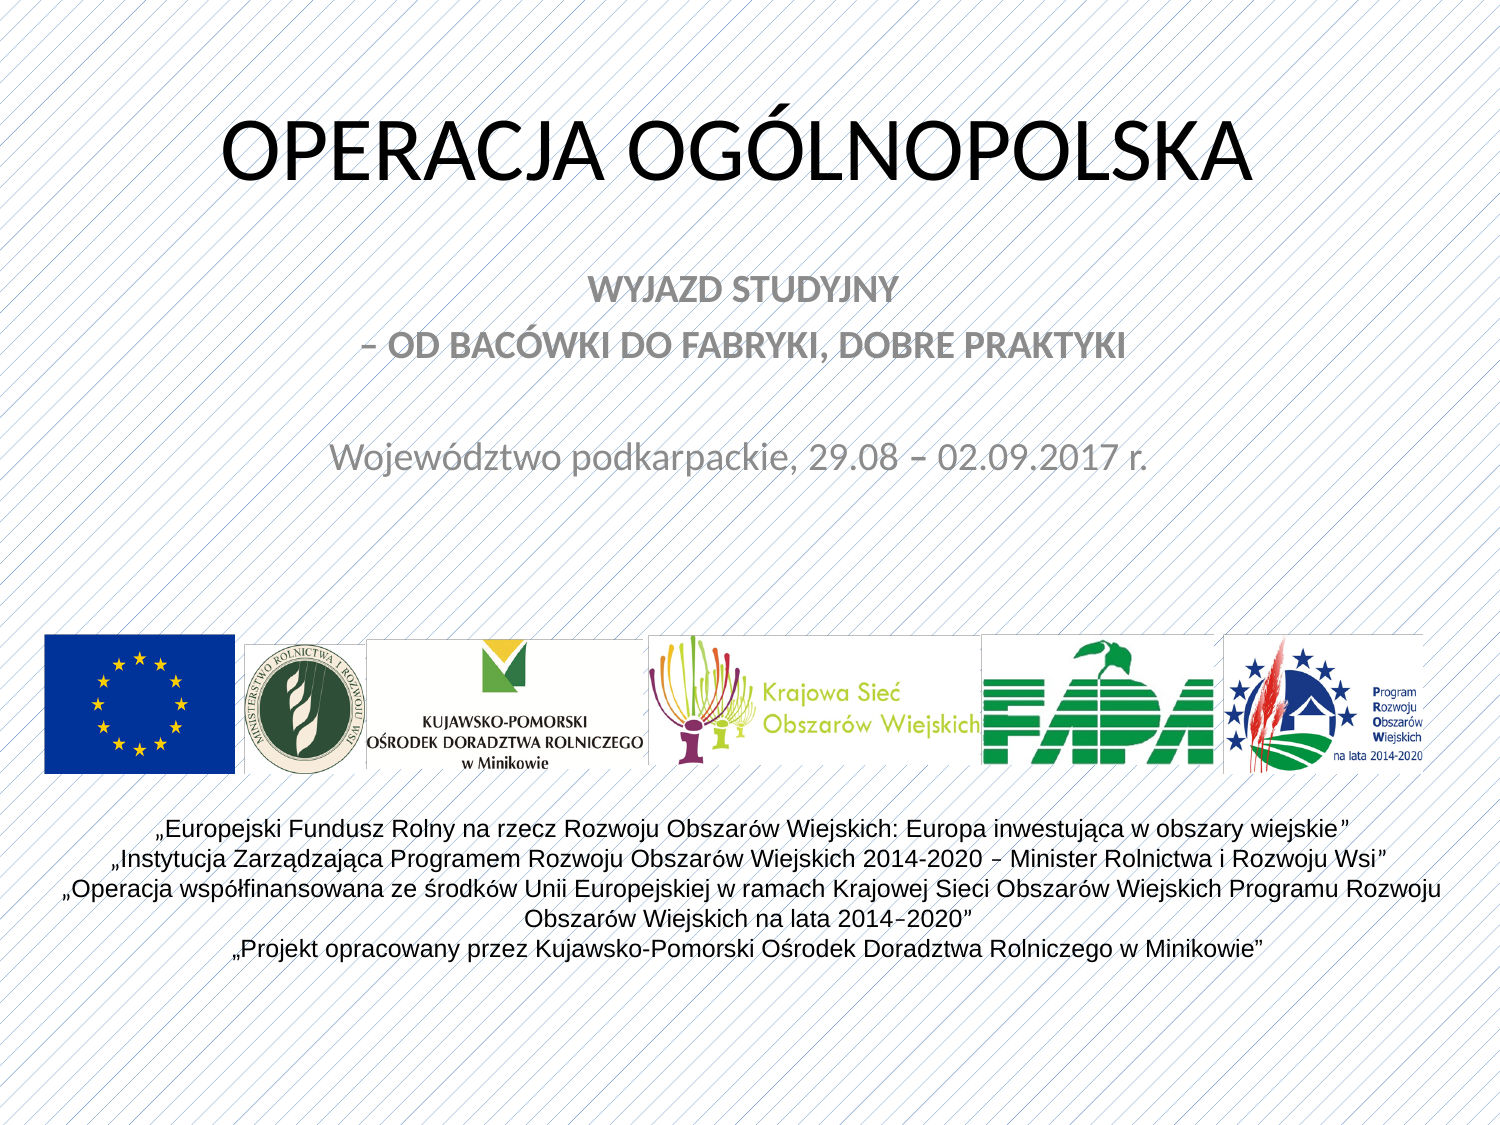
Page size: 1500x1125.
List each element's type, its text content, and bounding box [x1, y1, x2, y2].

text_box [33, 633, 1464, 776]
text_box „Europejski Fundusz Rolny na rzecz Rozwoju Obszarów Wiejskich: Europa inwestująca w obszary wiejskie” „Instytucja Zarządzająca Programem Rozwoju Obszarów Wiejskich 2014-2020 – Minister Rolnictwa i Rozwoju Wsi” „Operacja współfinansowana ze środków Unii Europejskiej w ramach Krajowej Sieci Obszarów Wiejskich Programu Rozwoju Obszarów Wiejskich na lata 2014–2020” „Projekt opracowany przez Kujawsko-Pomorski Ośrodek Doradztwa Rolniczego w Minikowie” [19, 805, 1478, 1000]
title OPERACJA OGÓLNOPOLSKA [100, 78, 1376, 320]
subtitle WYJAZD STUDYJNY – OD BACÓWKI DO FABRYKI, DOBRE PRAKTYKI Województwo podkarpackie, 29.08 – 02.09.2017 r. [218, 255, 1269, 543]
